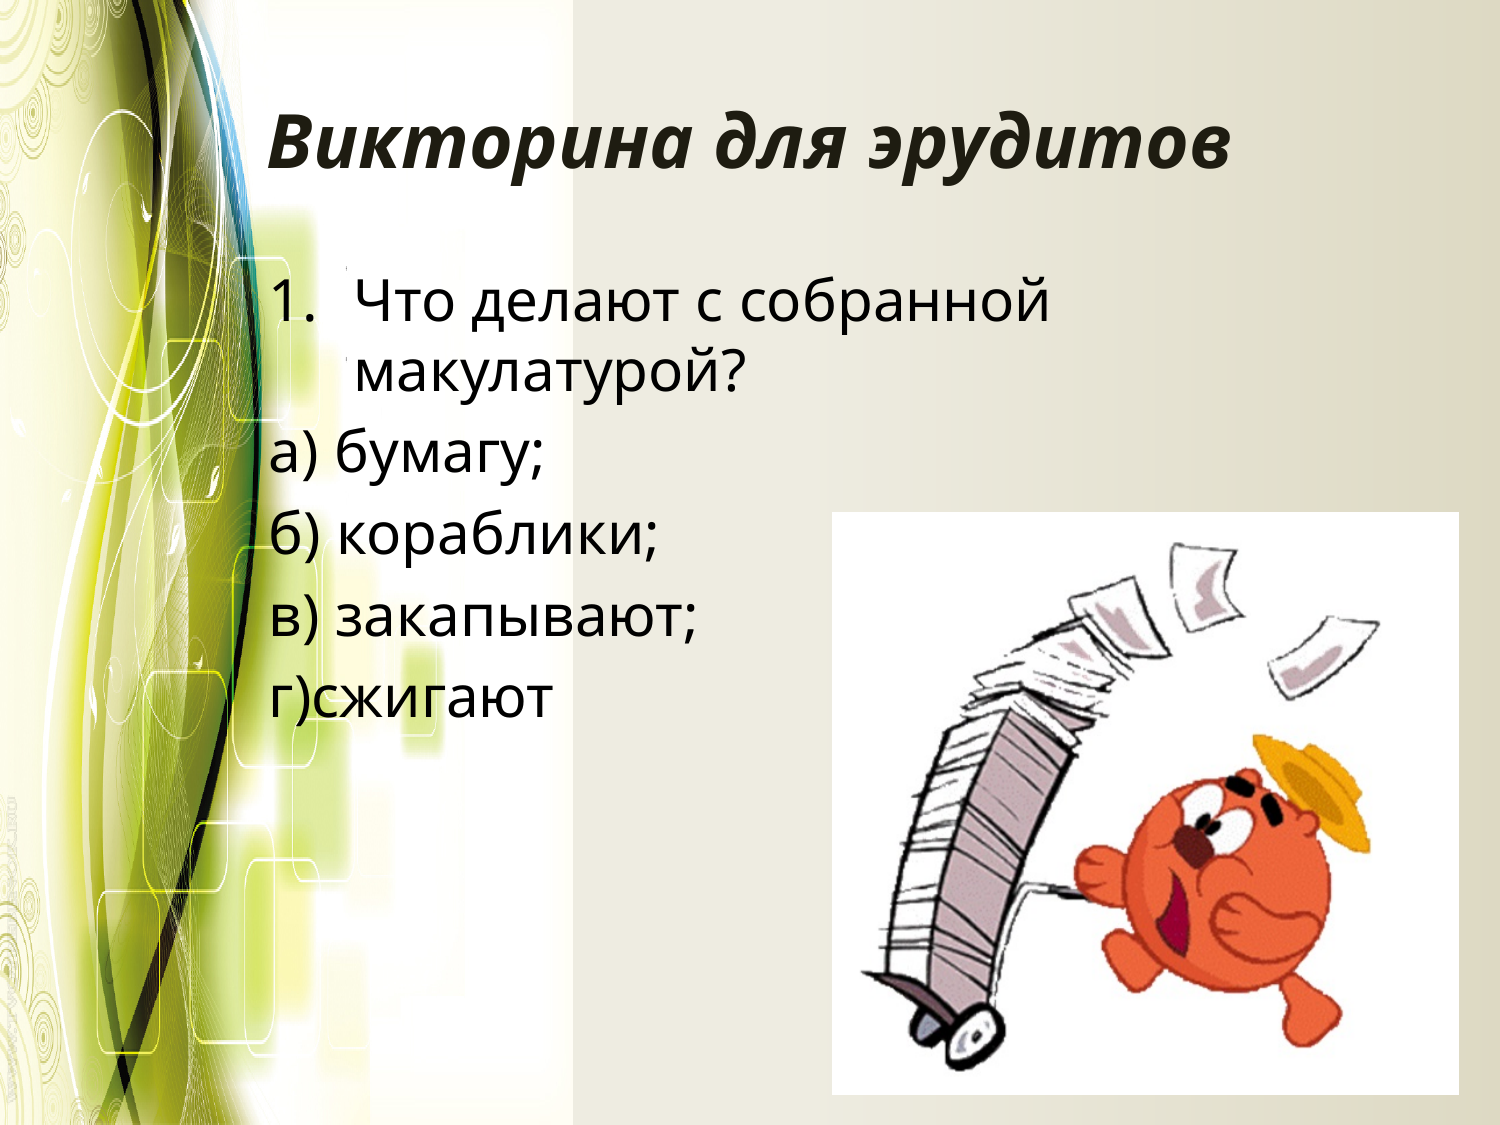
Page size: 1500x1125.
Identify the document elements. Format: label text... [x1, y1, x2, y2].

list Что делают с собранной макулатурой? а) бумагу; б) кораблики; в) закапывают; г)сжигают [253, 255, 1473, 729]
picture [0, 0, 573, 1125]
picture [832, 512, 1459, 1096]
title Викторина для эрудитов [74, 44, 1426, 233]
